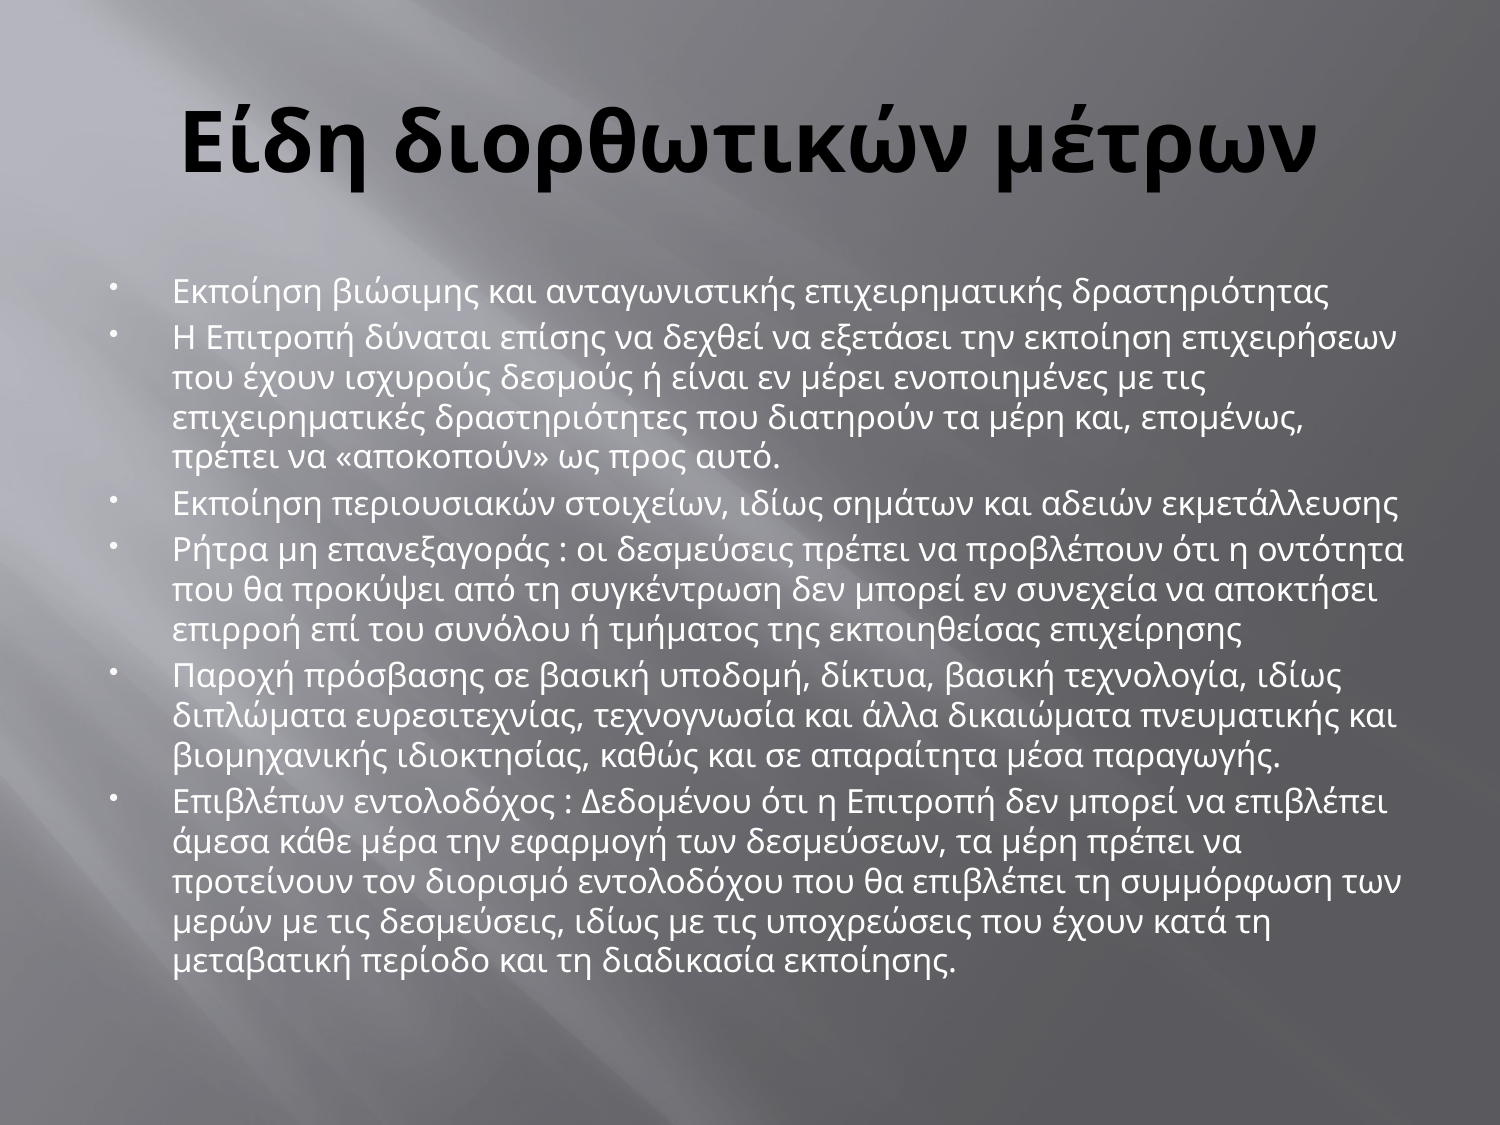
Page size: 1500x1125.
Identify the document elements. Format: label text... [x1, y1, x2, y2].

title Είδη διορθωτικών μέτρων [75, 45, 1425, 233]
list Εκποίηση βιώσιμης και ανταγωνιστικής επιχειρηματικής δραστηριότητας Η Επιτροπή δύναται επίσης να δεχθεί να εξετάσει την εκποίηση επιχειρήσεων που έχουν ισχυρούς δεσμούς ή είναι εν μέρει ενοποιημένες με τις επιχειρηματικές δραστηριότητες που διατηρούν τα μέρη και, επομένως, πρέπει να «αποκοπούν» ως προς αυτό. Εκποίηση περιουσιακών στοιχείων, ιδίως σημάτων και αδειών εκμετάλλευσης Ρήτρα μη επανεξαγοράς : οι δεσμεύσεις πρέπει να προβλέπουν ότι η οντότητα που θα προκύψει από τη συγκέντρωση δεν μπορεί εν συνεχεία να αποκτήσει επιρροή επί του συνόλου ή τμήματος της εκποιηθείσας επιχείρησης Παροχή πρόσβασης σε βασική υποδομή, δίκτυα, βασική τεχνολογία, ιδίως διπλώματα ευρεσιτεχνίας, τεχνογνωσία και άλλα δικαιώματα πνευματικής και βιομηχανικής ιδιοκτησίας, καθώς και σε απαραίτητα μέσα παραγωγής. Επιβλέπων εντολοδόχος : Δεδομένου ότι η Επιτροπή δεν μπορεί να επιβλέπει άμεσα κάθε μέρα την εφαρμογή των δεσμεύσεων, τα μέρη πρέπει να προτείνουν τον διορισμό εντολοδόχου που θα επιβλέπει τη συμμόρφωση των μερών με τις δεσμεύσεις, ιδίως με τις υποχρεώσεις που έχουν κατά τη μεταβατική περίοδο και τη διαδικασία εκποίησης. [75, 262, 1425, 1035]
